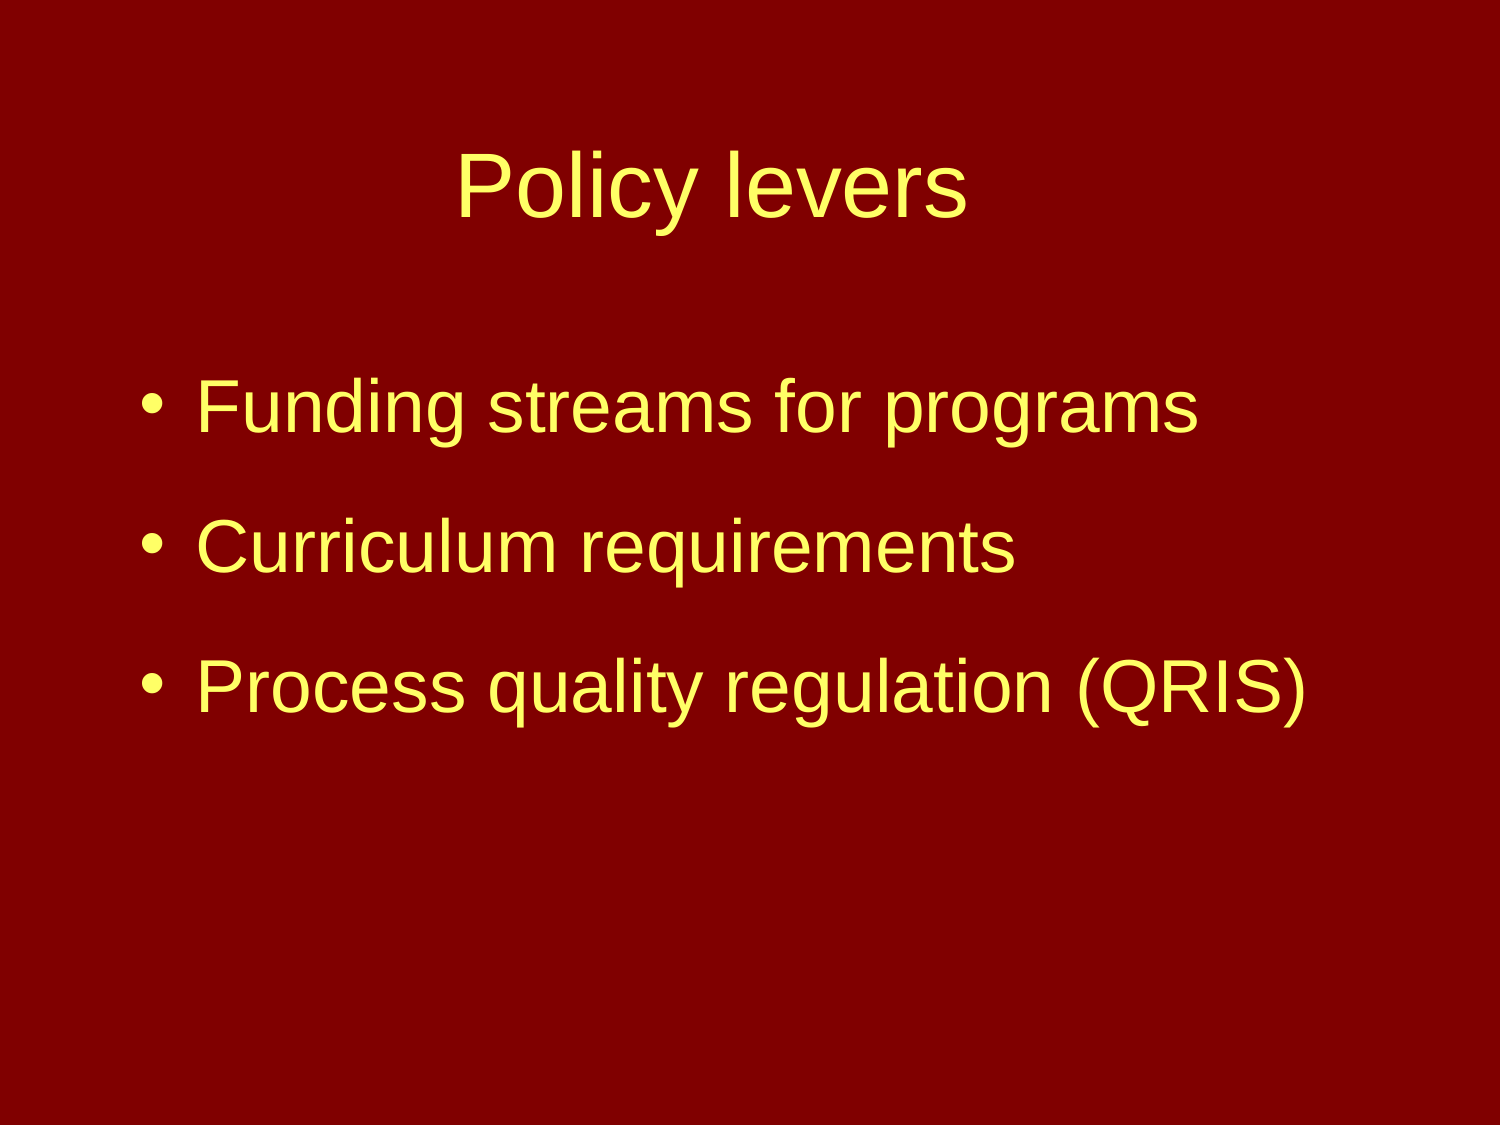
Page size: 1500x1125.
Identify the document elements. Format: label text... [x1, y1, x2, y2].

title Policy levers [212, 99, 1213, 263]
text_box Funding streams for programs Curriculum requirements Process quality regulation (QRIS) [124, 349, 1400, 735]
